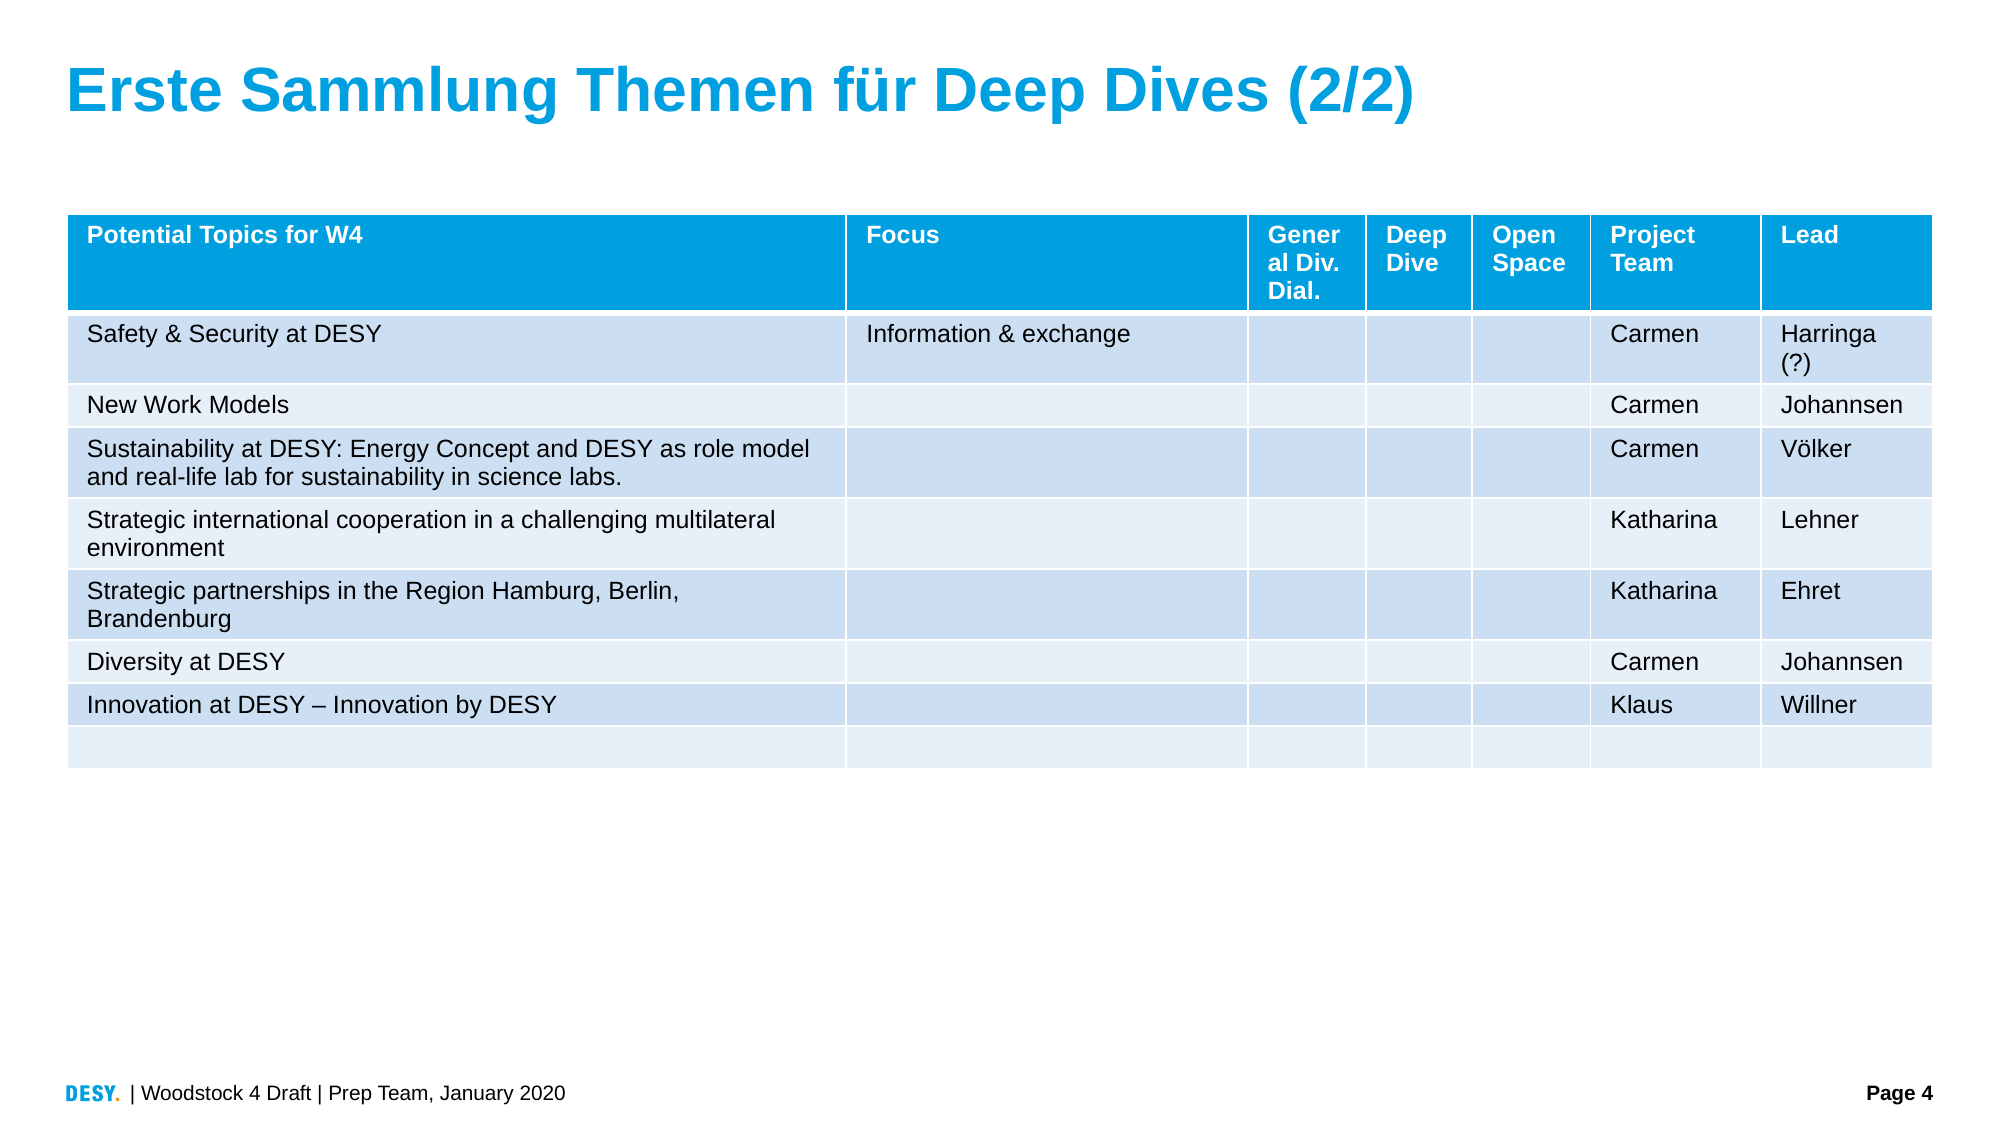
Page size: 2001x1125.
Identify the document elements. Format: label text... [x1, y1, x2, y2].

table_cell Safety & Security at DESY [68, 316, 845, 383]
table_cell [1473, 316, 1590, 383]
table_cell [1249, 499, 1365, 568]
title Erste Sammlung Themen für Deep Dives (2/2) [66, 57, 1933, 132]
table_header Deep Dive [1367, 215, 1471, 310]
table_cell [1367, 385, 1471, 426]
table_cell [1367, 727, 1471, 768]
table_header Open Space [1473, 215, 1590, 310]
table_cell [1473, 428, 1590, 497]
table_cell [1249, 727, 1365, 768]
table_cell [1249, 570, 1365, 639]
table_cell Katharina [1591, 570, 1760, 639]
table_cell Harringa (?) [1762, 316, 1932, 383]
table_cell [1249, 316, 1365, 383]
table_cell [1249, 684, 1365, 725]
table_cell [1367, 570, 1471, 639]
table_header General Div. Dial. [1249, 215, 1365, 310]
table_cell Johannsen [1762, 385, 1932, 426]
table_cell Johannsen [1762, 641, 1932, 682]
table_cell [1367, 428, 1471, 497]
table_cell Sustainability at DESY: Energy Concept and DESY as role model and real-life lab for sustainability in science labs. [68, 428, 845, 497]
table_cell [1367, 316, 1471, 383]
table_cell [1473, 727, 1590, 768]
table_cell New Work Models [68, 385, 845, 426]
table_header Project Team [1591, 215, 1760, 310]
table_cell [847, 684, 1247, 725]
table_cell [1367, 641, 1471, 682]
table_cell Ehret [1762, 570, 1932, 639]
table_cell [1367, 684, 1471, 725]
table_cell Völker [1762, 428, 1932, 497]
table_cell [847, 499, 1247, 568]
table_cell Willner [1762, 684, 1932, 725]
table_cell [1591, 727, 1760, 768]
table_cell Diversity at DESY [68, 641, 845, 682]
table_cell Strategic international cooperation in a challenging multilateral environment [68, 499, 845, 568]
table_header Focus [847, 215, 1247, 310]
table_cell [1473, 570, 1590, 639]
table_cell [1473, 499, 1590, 568]
table_cell [847, 641, 1247, 682]
table_cell [847, 570, 1247, 639]
table_cell [1249, 385, 1365, 426]
table_cell Carmen [1591, 428, 1760, 497]
table_cell Innovation at DESY – Innovation by DESY [68, 684, 845, 725]
table_cell [1762, 727, 1932, 768]
table_header Lead [1762, 215, 1932, 310]
table_cell [1249, 641, 1365, 682]
footer | Woodstock 4 Draft | Prep Team, January 2020 [129, 1079, 1762, 1111]
table_cell Carmen [1591, 316, 1760, 383]
table_cell [1473, 385, 1590, 426]
table_cell [1249, 428, 1365, 497]
table_cell Klaus [1591, 684, 1760, 725]
table_header Potential Topics for W4 [68, 215, 845, 310]
table_cell [847, 727, 1247, 768]
table_cell [847, 428, 1247, 497]
table_cell [1367, 499, 1471, 568]
table_cell Katharina [1591, 499, 1760, 568]
table_cell Strategic partnerships in the Region Hamburg, Berlin, Brandenburg [68, 570, 845, 639]
table_cell Carmen [1591, 385, 1760, 426]
table_cell [1473, 684, 1590, 725]
table_cell [68, 727, 845, 768]
table_cell Lehner [1762, 499, 1932, 568]
table_cell Information & exchange [847, 316, 1247, 383]
table_cell Carmen [1591, 641, 1760, 682]
table_cell [847, 385, 1247, 426]
table_cell [1473, 641, 1590, 682]
